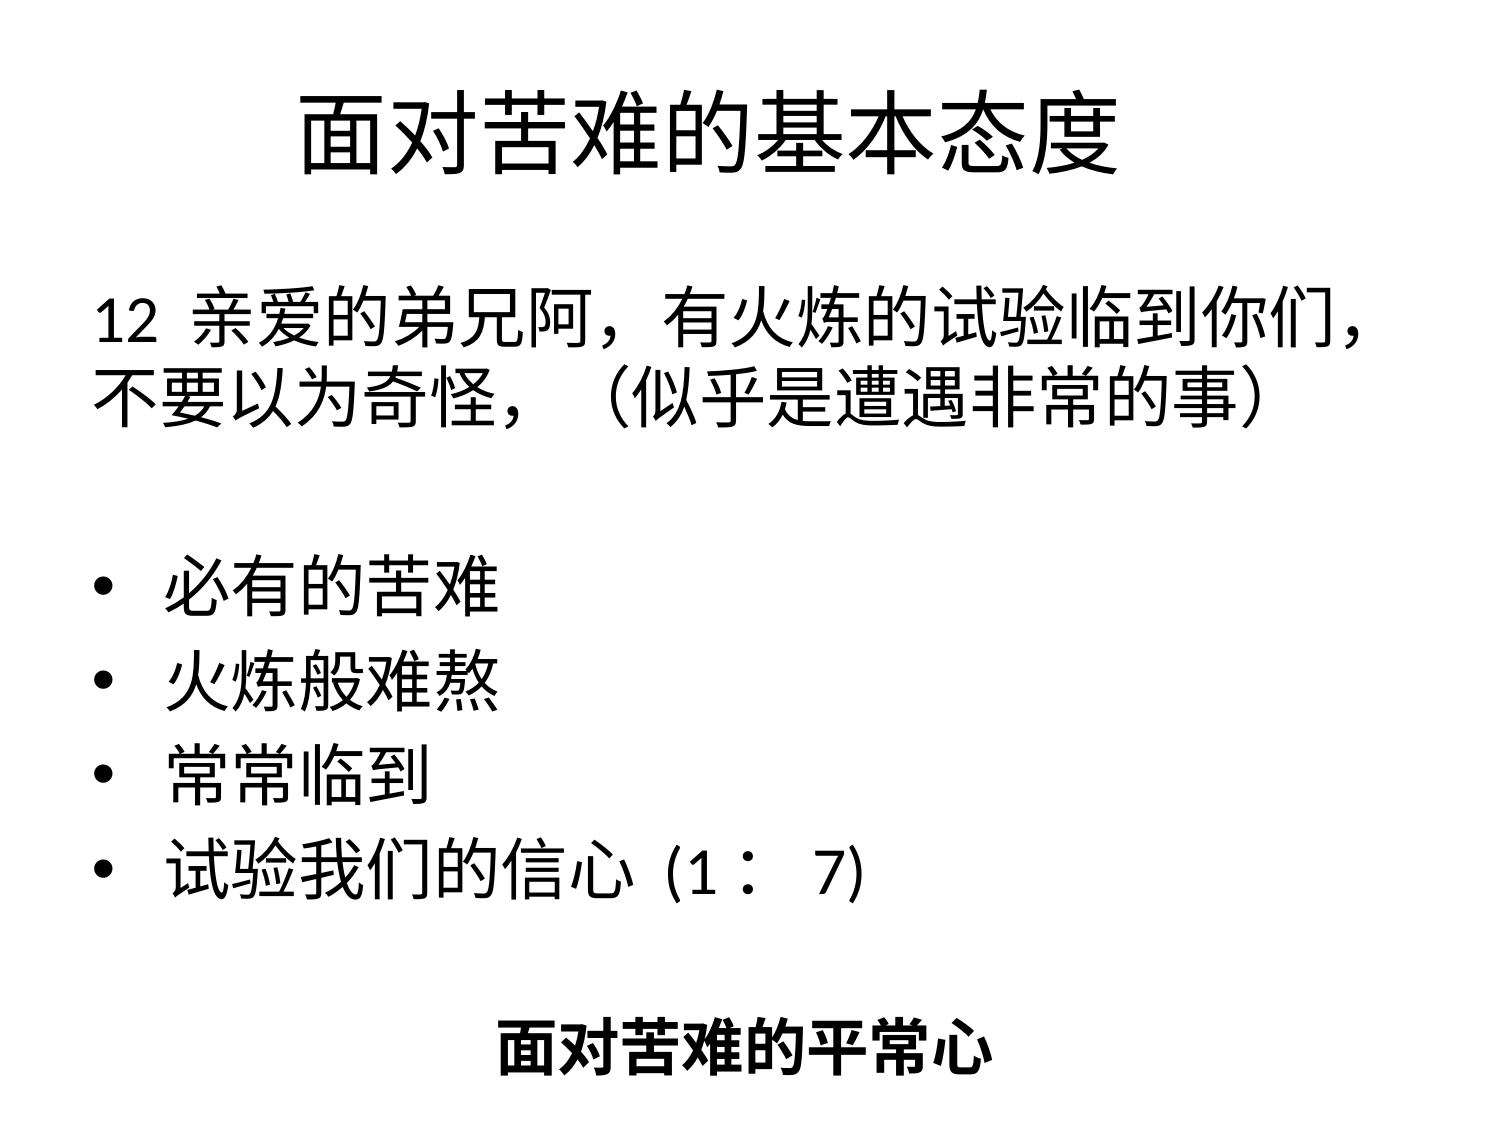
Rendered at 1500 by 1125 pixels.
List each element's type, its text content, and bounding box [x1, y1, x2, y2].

title 面对苦难的基本态度 [100, 42, 1317, 220]
subtitle 12 亲爱的弟兄阿，有火炼的试验临到你们，不要以为奇怪，（似乎是遭遇非常的事） 必有的苦难 火炼般难熬 常常临到 试验我们的信心 (1：7) 面对苦难的平常心 [76, 267, 1412, 1094]
